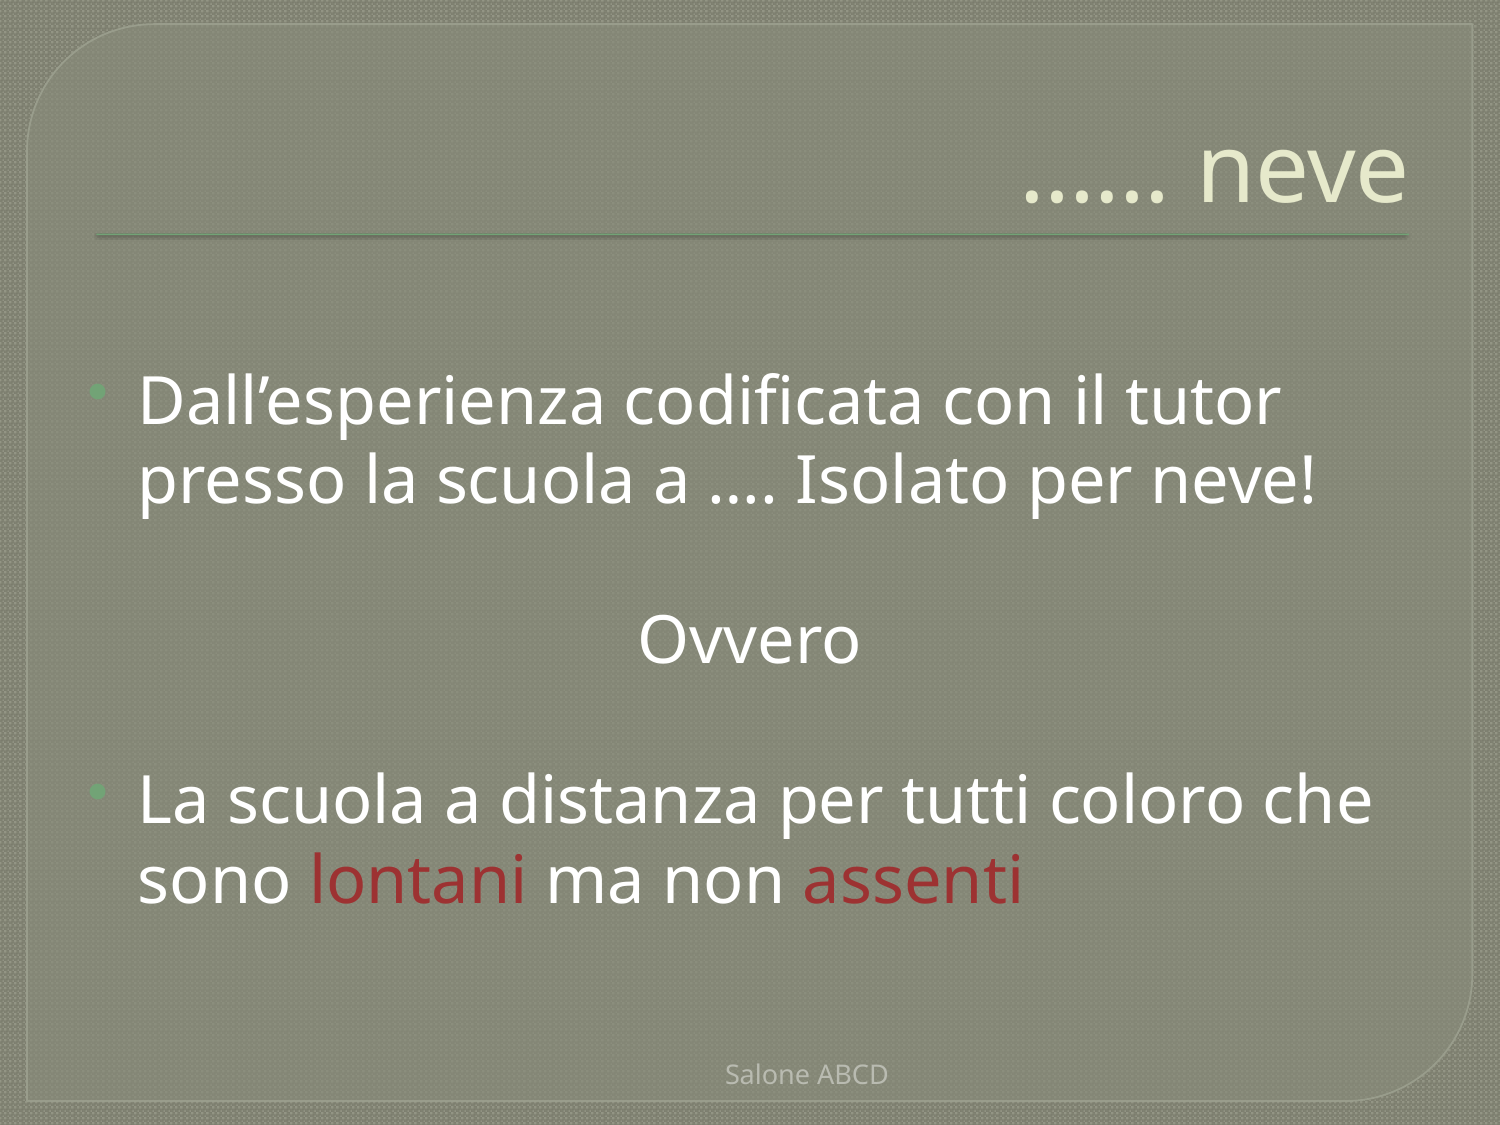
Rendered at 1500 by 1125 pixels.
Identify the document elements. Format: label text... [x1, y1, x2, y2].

footer Salone ABCD [212, 1050, 904, 1095]
title …… neve [75, 41, 1425, 230]
list Dall’esperienza codificata con il tutor presso la scuola a …. Isolato per neve! Ovvero La scuola a distanza per tutti coloro che sono lontani ma non assenti [75, 270, 1425, 1013]
